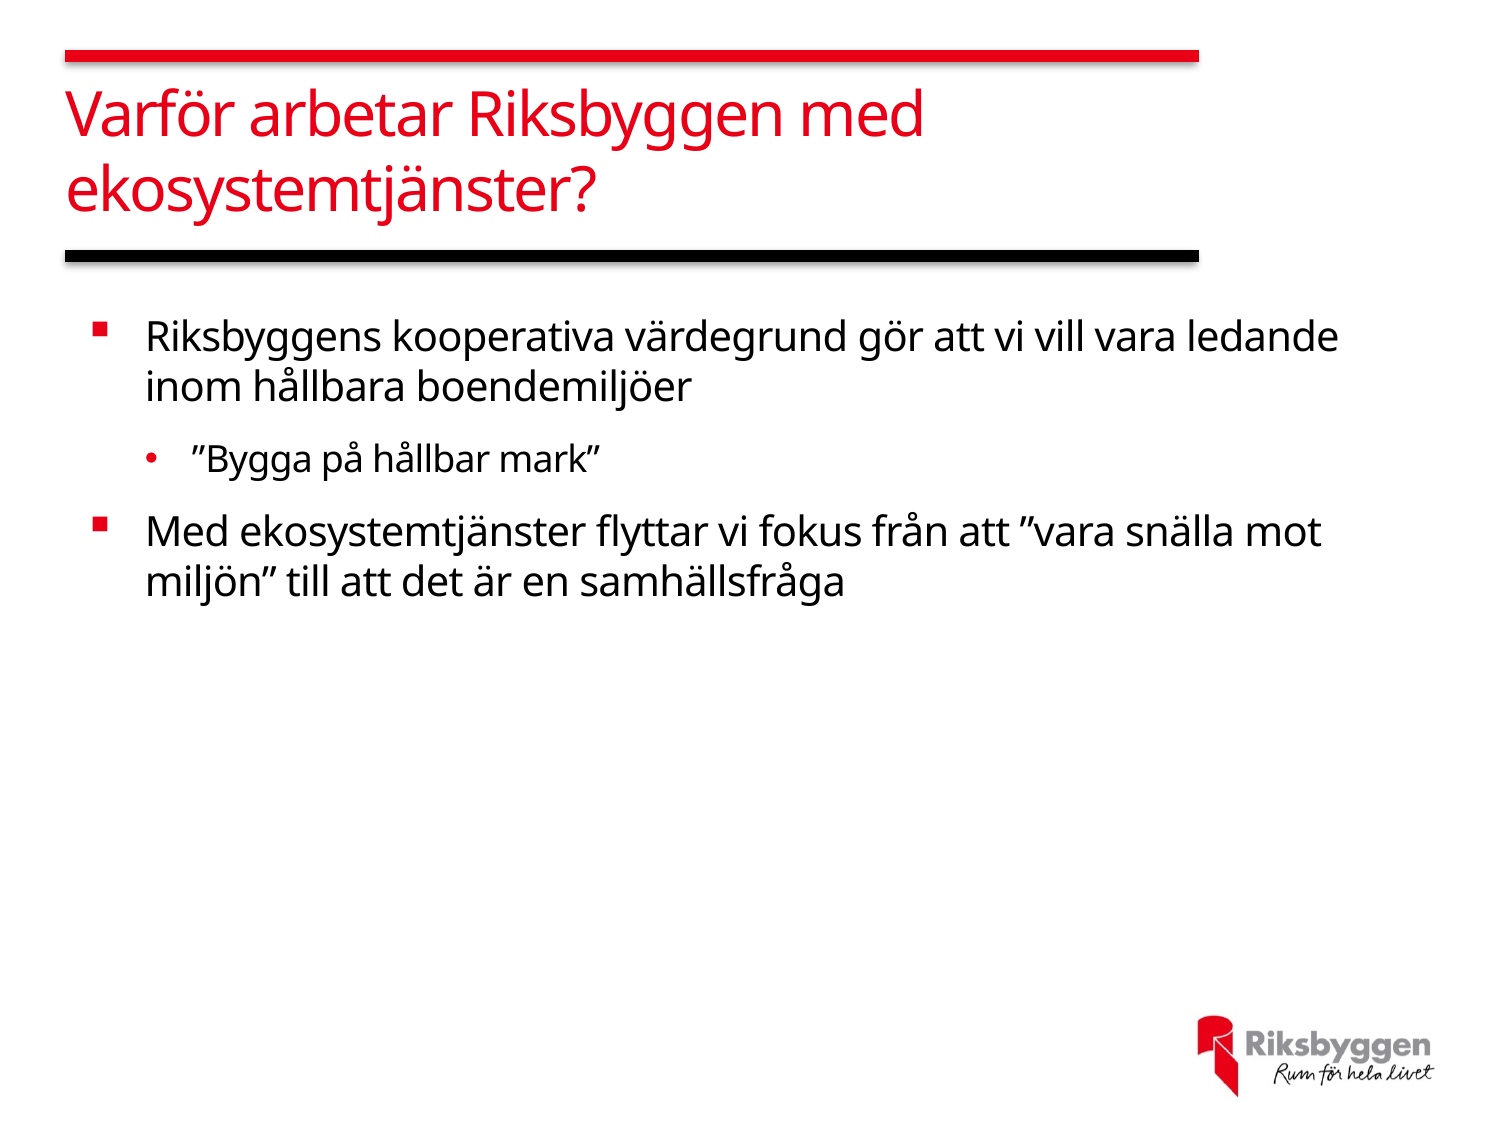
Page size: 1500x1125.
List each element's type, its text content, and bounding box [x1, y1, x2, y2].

list Riksbyggens kooperativa värdegrund gör att vi vill vara ledande inom hållbara boendemiljöer ”Bygga på hållbar mark” Med ekosystemtjänster flyttar vi fokus från att ”vara snälla mot miljön” till att det är en samhällsfråga [88, 302, 1351, 1046]
picture [1181, 999, 1447, 1112]
title Varför arbetar Riksbyggen med ekosystemtjänster? [64, 66, 1199, 244]
